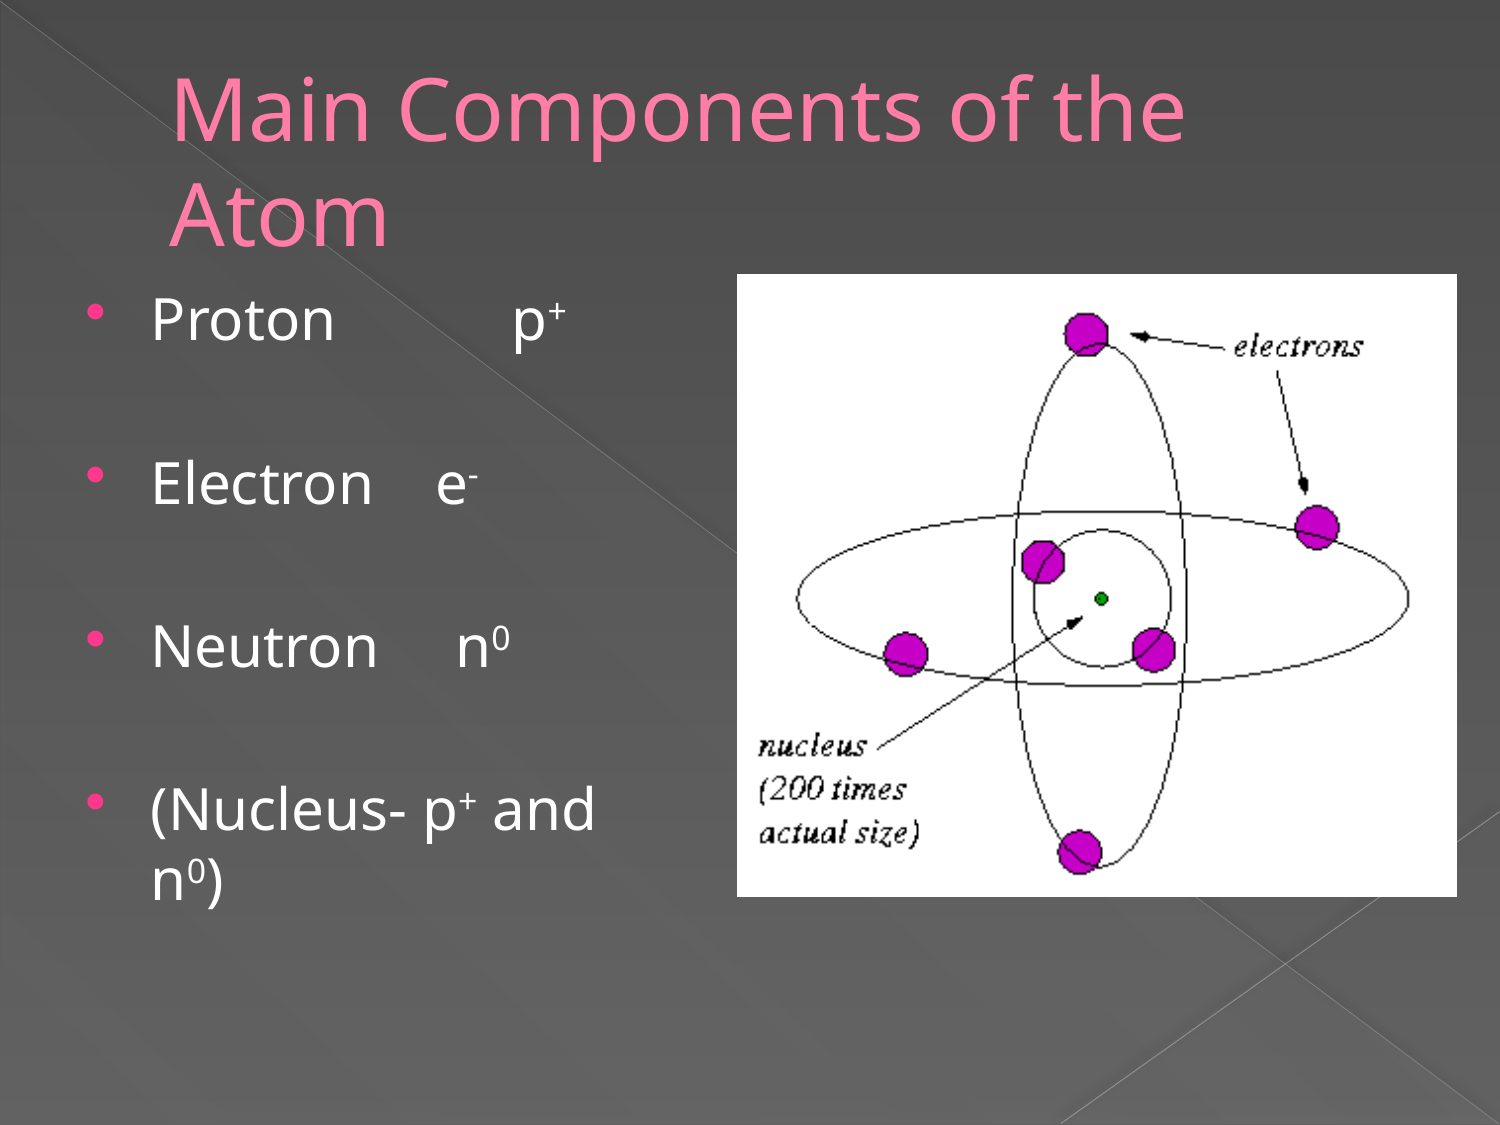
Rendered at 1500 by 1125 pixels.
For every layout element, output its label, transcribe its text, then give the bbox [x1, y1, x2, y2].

picture [737, 274, 1457, 898]
list Proton p+ Electron e- Neutron n0 (Nucleus- p+ and n0) [62, 275, 688, 957]
title Main Components of the Atom [75, 43, 1425, 274]
